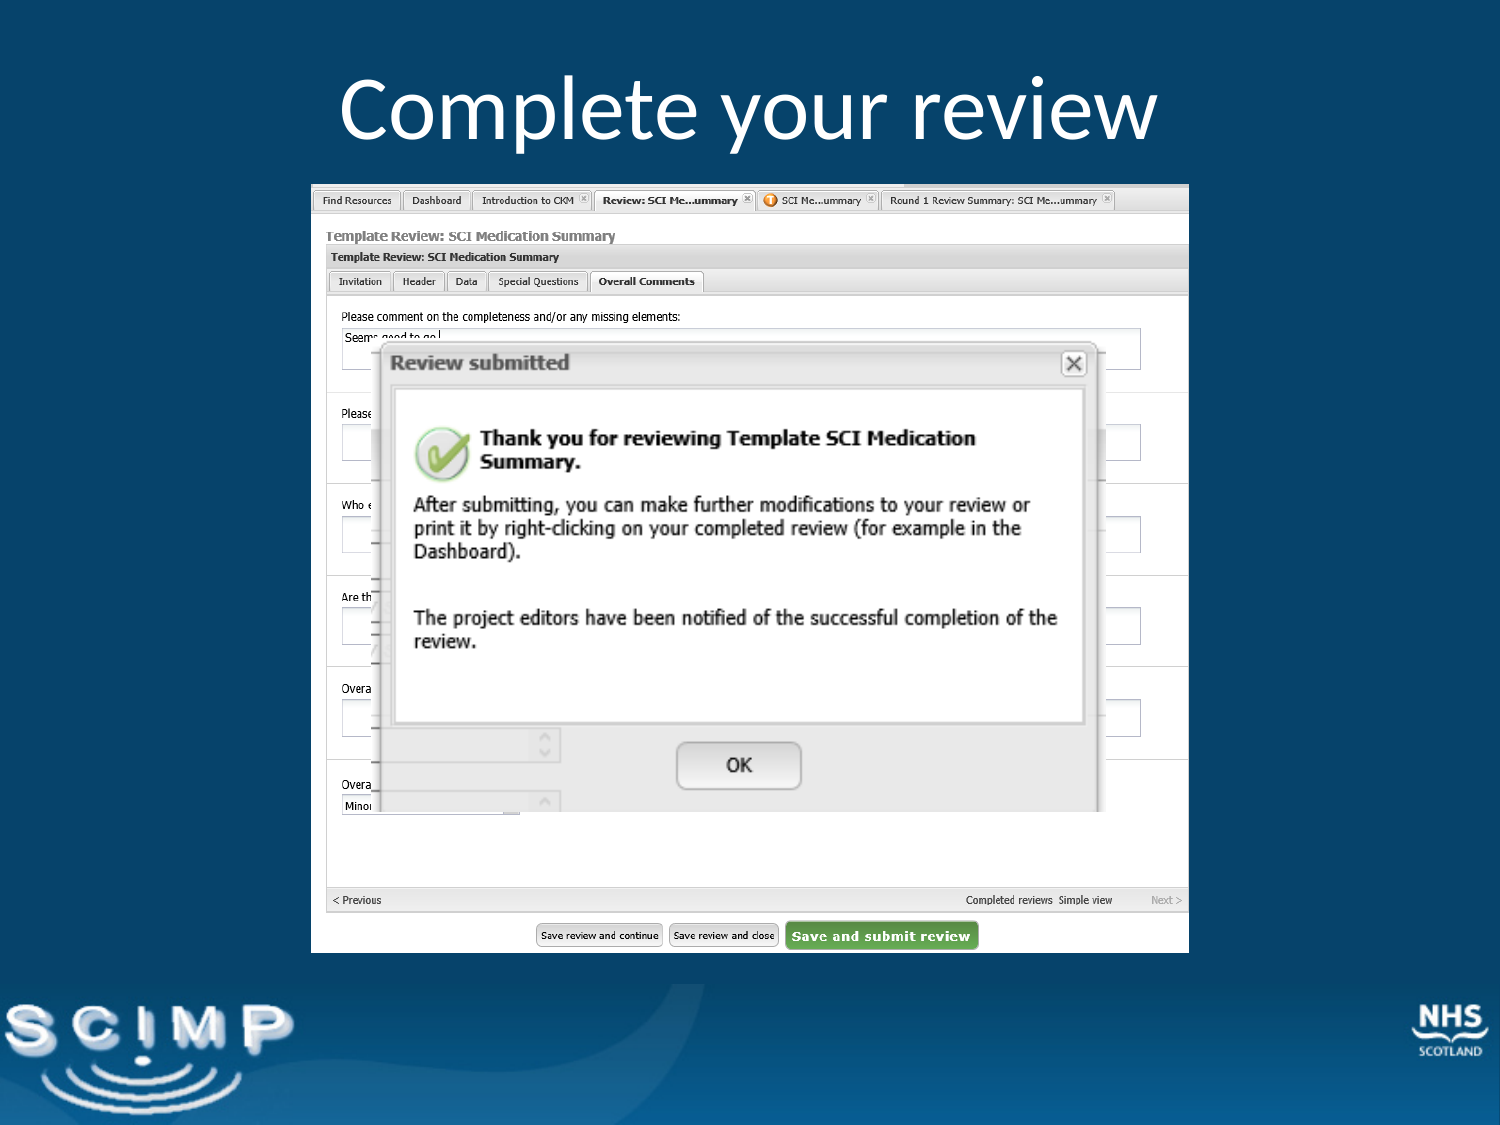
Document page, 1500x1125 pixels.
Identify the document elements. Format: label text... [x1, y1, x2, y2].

picture [0, 984, 1500, 1125]
title Complete your review [75, 8, 1425, 197]
picture [311, 184, 1189, 953]
